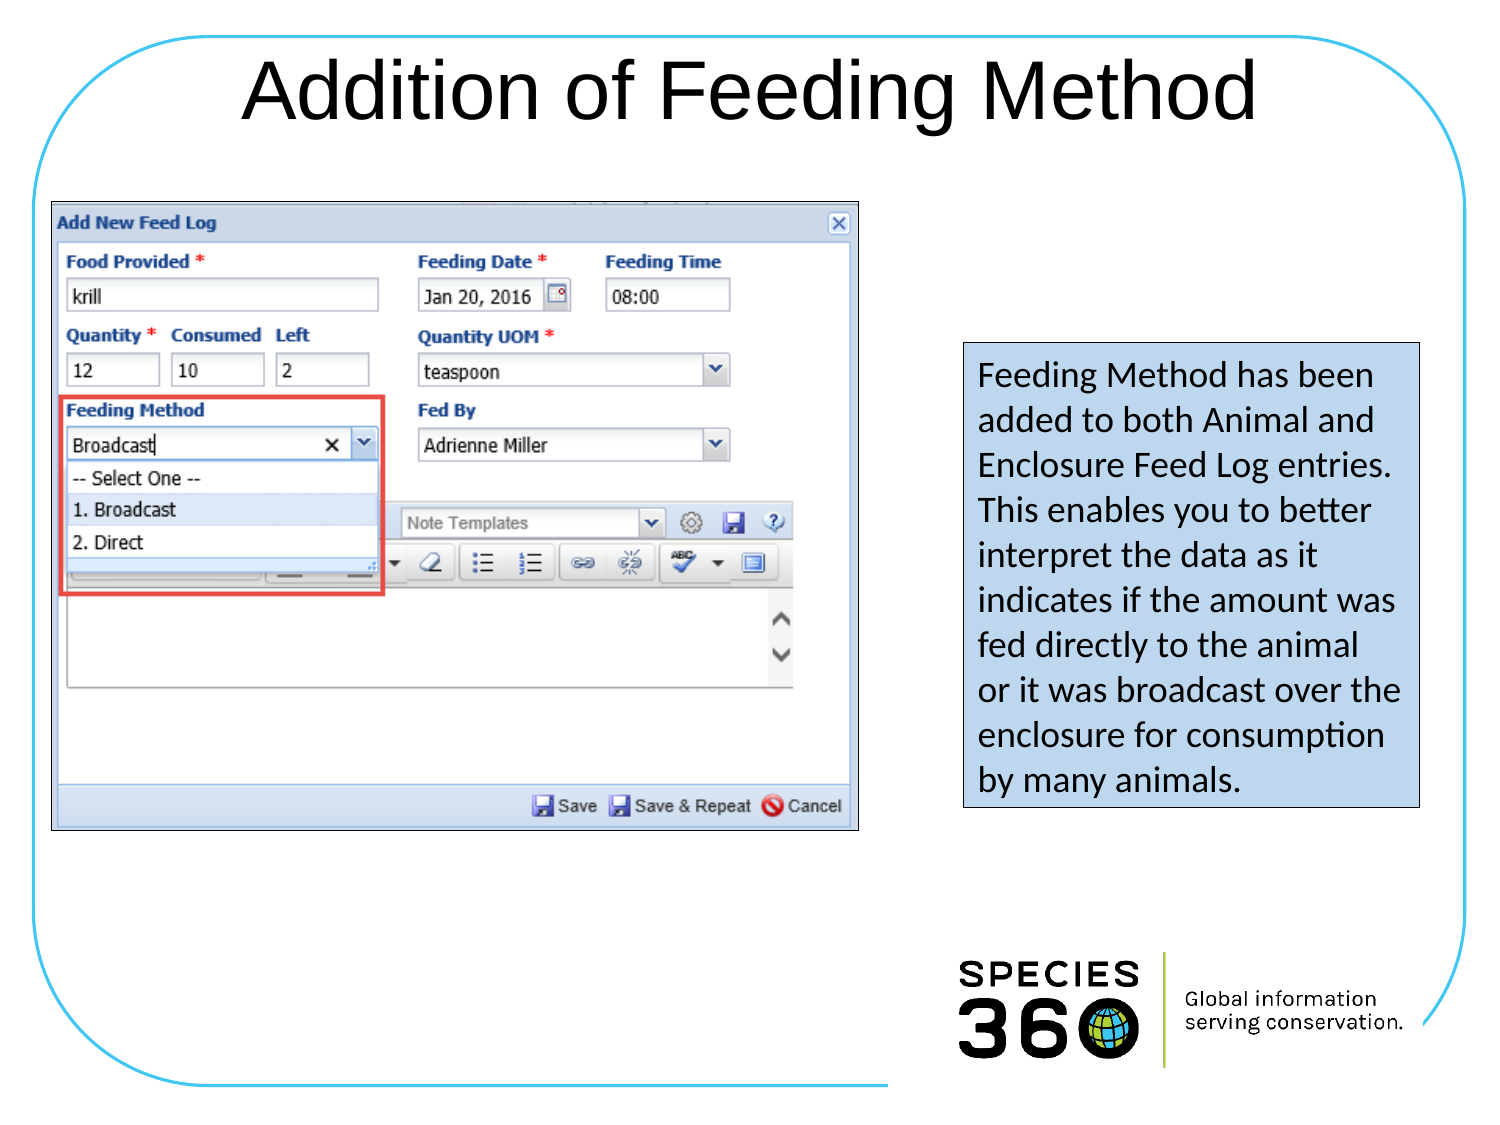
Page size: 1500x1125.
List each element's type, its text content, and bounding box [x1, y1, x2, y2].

picture [954, 944, 1407, 1075]
title Addition of Feeding Method [103, 0, 1397, 202]
picture [50, 201, 859, 831]
text_box Feeding Method has been added to both Animal and Enclosure Feed Log entries. This enables you to better interpret the data as it indicates if the amount was fed directly to the animal or it was broadcast over the enclosure for consumption by many animals. [963, 342, 1420, 808]
